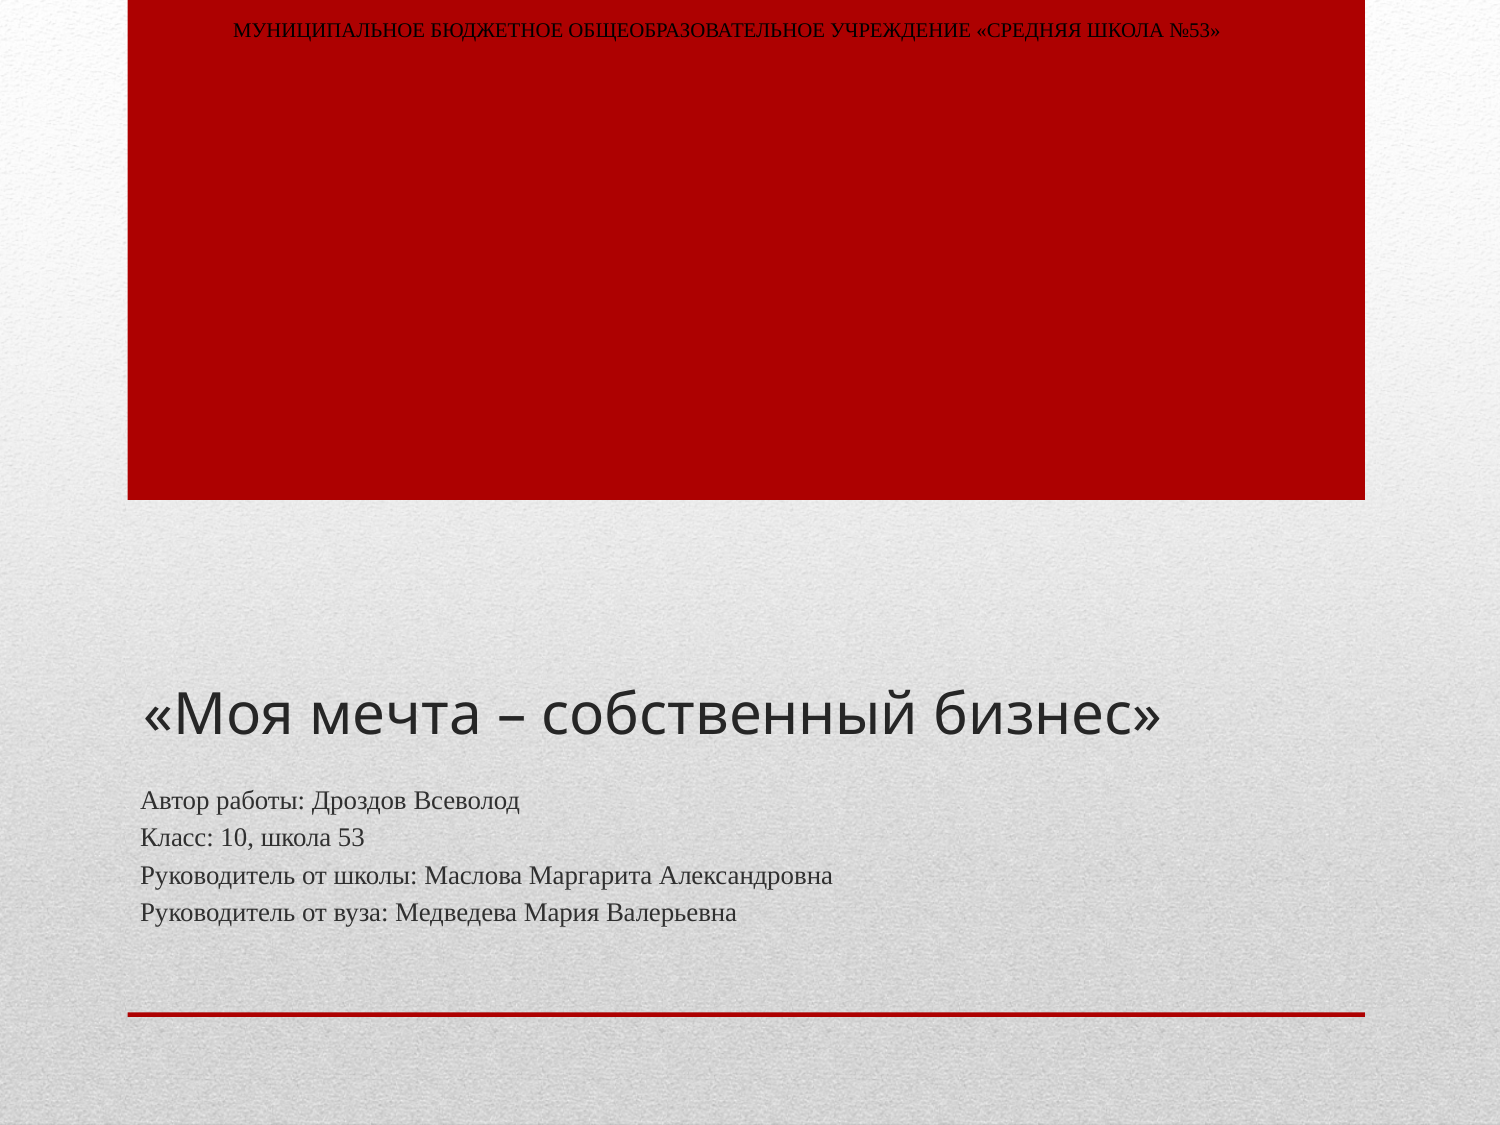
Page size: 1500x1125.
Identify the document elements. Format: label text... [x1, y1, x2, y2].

text_box Муниципальное бюджетное общеобразовательное учреждение «средняя школа №53» [218, 9, 1294, 50]
subtitle Автор работы: Дроздов Всеволод Класс: 10, школа 53 Руководитель от школы: Маслова Маргарита Александровна Руководитель от вуза: Медведева Мария Валерьевна [125, 774, 1250, 938]
title «Моя мечта – собственный бизнес» [128, 503, 1367, 754]
